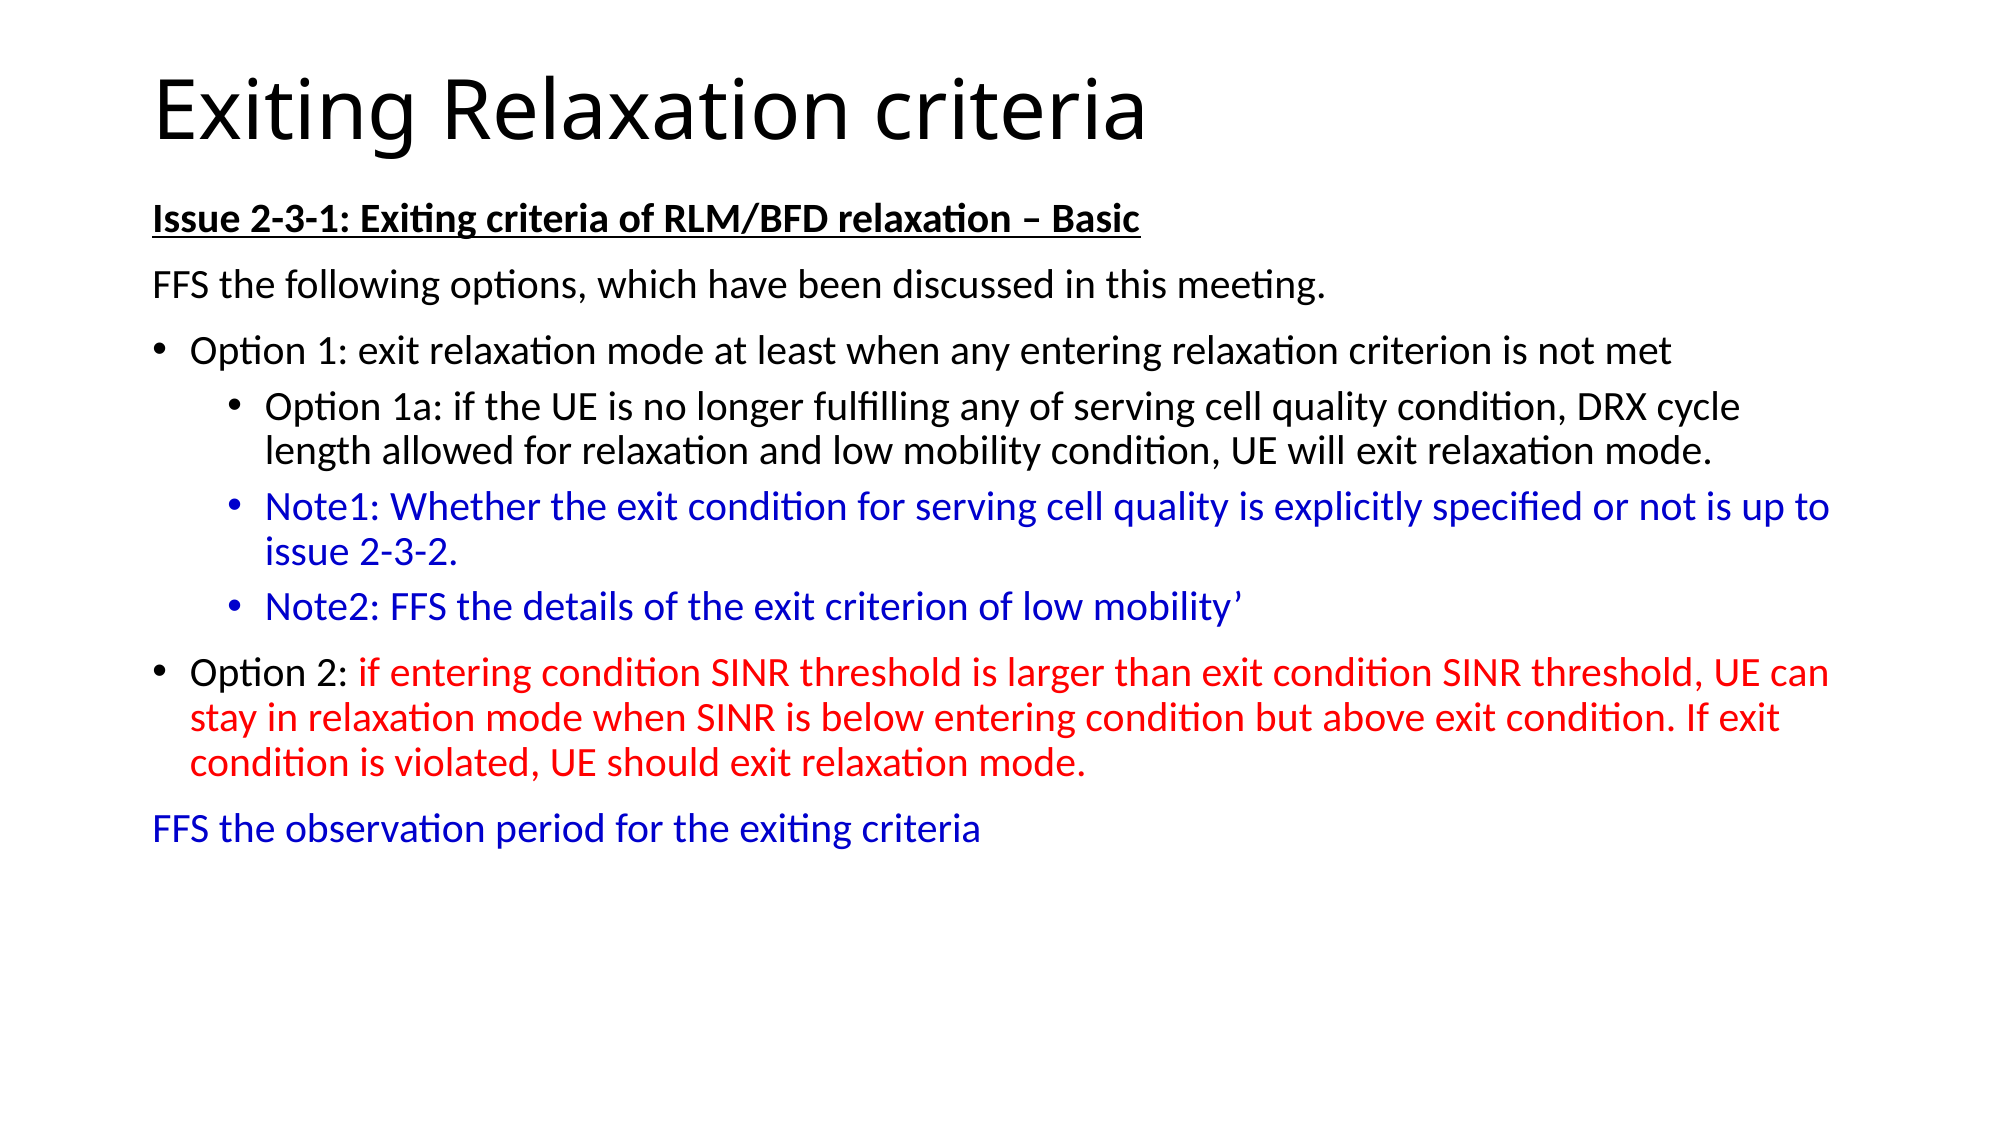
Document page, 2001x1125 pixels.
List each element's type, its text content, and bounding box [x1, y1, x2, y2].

title Exiting Relaxation criteria [137, 59, 1863, 166]
list Issue 2-3-1: Exiting criteria of RLM/BFD relaxation – Basic FFS the following options, which have been discussed in this meeting. Option 1: exit relaxation mode at least when any entering relaxation criterion is not met Option 1a: if the UE is no longer fulfilling any of serving cell quality condition, DRX cycle length allowed for relaxation and low mobility condition, UE will exit relaxation mode. Note1: Whether the exit condition for serving cell quality is explicitly specified or not is up to issue 2-3-2. Note2: FFS the details of the exit criterion of low mobility’ Option 2: if entering condition SINR threshold is larger than exit condition SINR threshold, UE can stay in relaxation mode when SINR is below entering condition but above exit condition. If exit condition is violated, UE should exit relaxation mode. FFS the observation period for the exiting criteria [137, 189, 1863, 1014]
